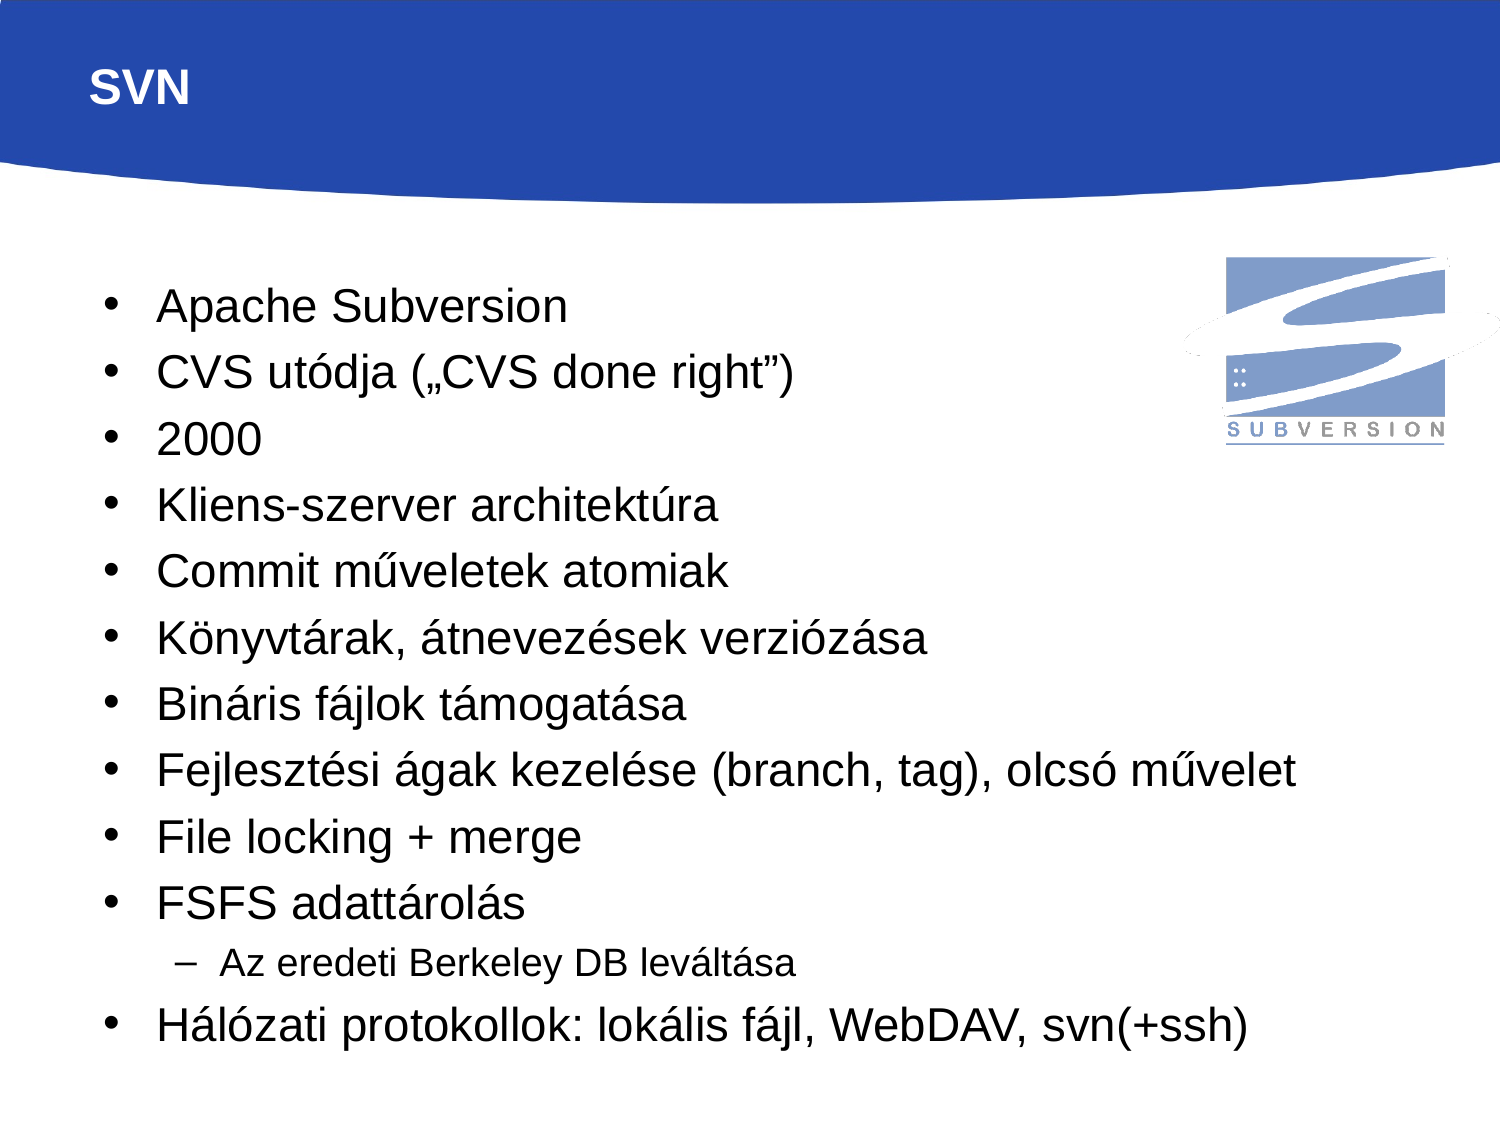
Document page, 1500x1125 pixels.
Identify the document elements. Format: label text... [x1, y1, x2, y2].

title SVN [73, 7, 845, 161]
list Apache Subversion CVS utódja („CVS done right”) 2000 Kliens-szerver architektúra Commit műveletek atomiak Könyvtárak, átnevezések verziózása Bináris fájlok támogatása Fejlesztési ágak kezelése (branch, tag), olcsó művelet File locking + merge FSFS adattárolás Az eredeti Berkeley DB leváltása Hálózati protokollok: lokális fájl, WebDAV, svn(+ssh) [88, 267, 1465, 1059]
picture [0, 0, 1500, 1125]
